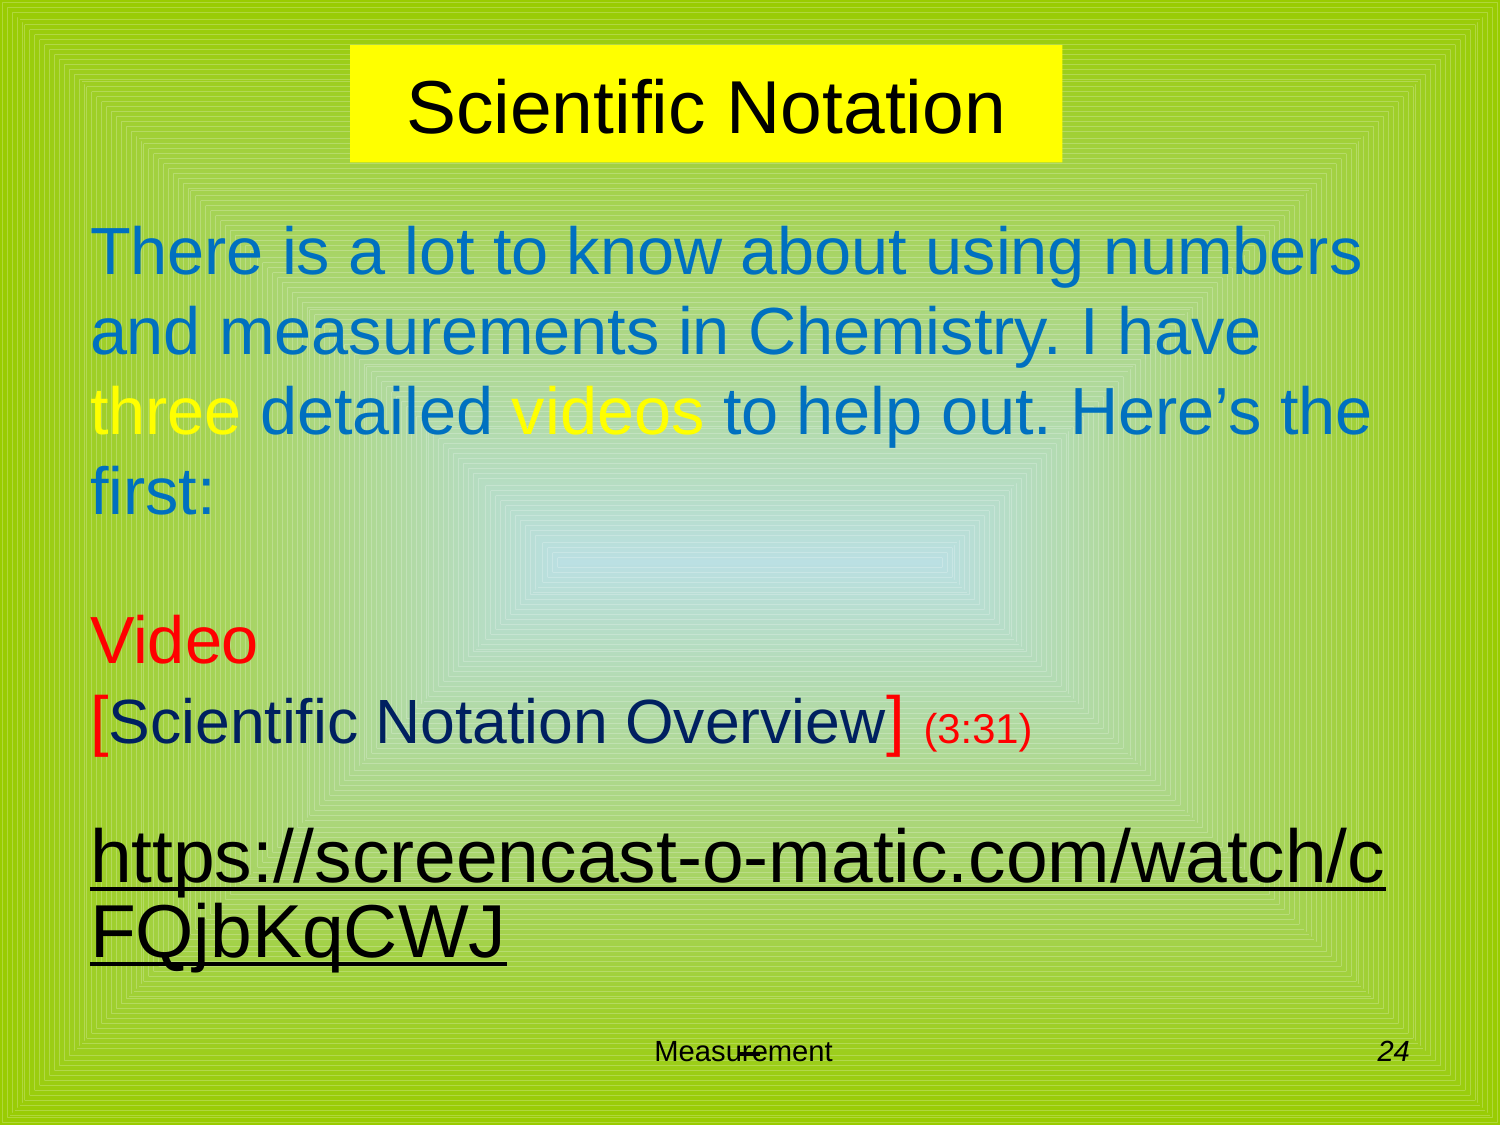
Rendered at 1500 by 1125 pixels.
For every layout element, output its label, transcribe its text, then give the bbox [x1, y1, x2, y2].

slide_number 24 [1074, 1024, 1425, 1103]
list There is a lot to know about using numbers and measurements in Chemistry. I have three detailed videos to help out. Here’s the first: Video [Scientific Notation Overview] (3:31) https://screencast-o-matic.com/watch/cFQjbKqCWJ [75, 200, 1425, 913]
title Scientific Notation [350, 45, 1063, 163]
